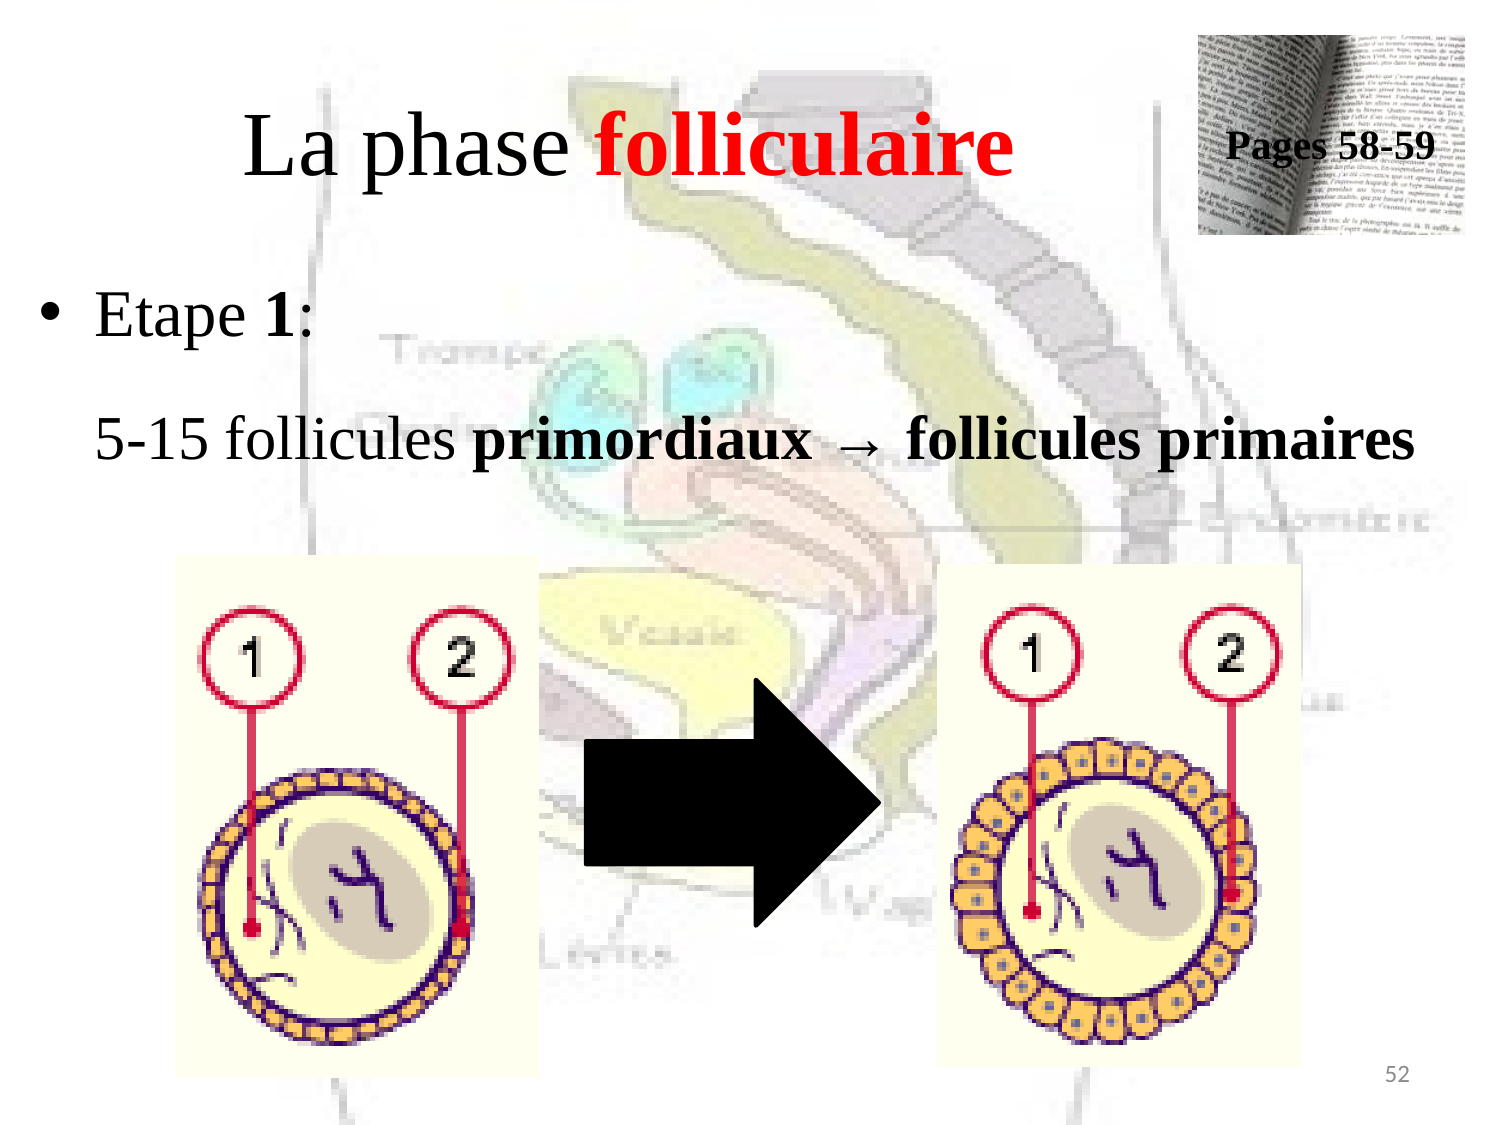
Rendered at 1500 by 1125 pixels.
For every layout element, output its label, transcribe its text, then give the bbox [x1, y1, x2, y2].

picture [937, 564, 1301, 1067]
list Etape 1: 5-15 follicules primordiaux → follicules primaires [23, 262, 1500, 1005]
title La phase folliculaire [75, 45, 1184, 233]
picture [175, 555, 540, 1079]
text_box [583, 677, 882, 928]
slide_number 52 [1074, 1042, 1425, 1103]
text_box Pages 58-59 [1470, 110, 1477, 175]
picture [1198, 34, 1466, 235]
